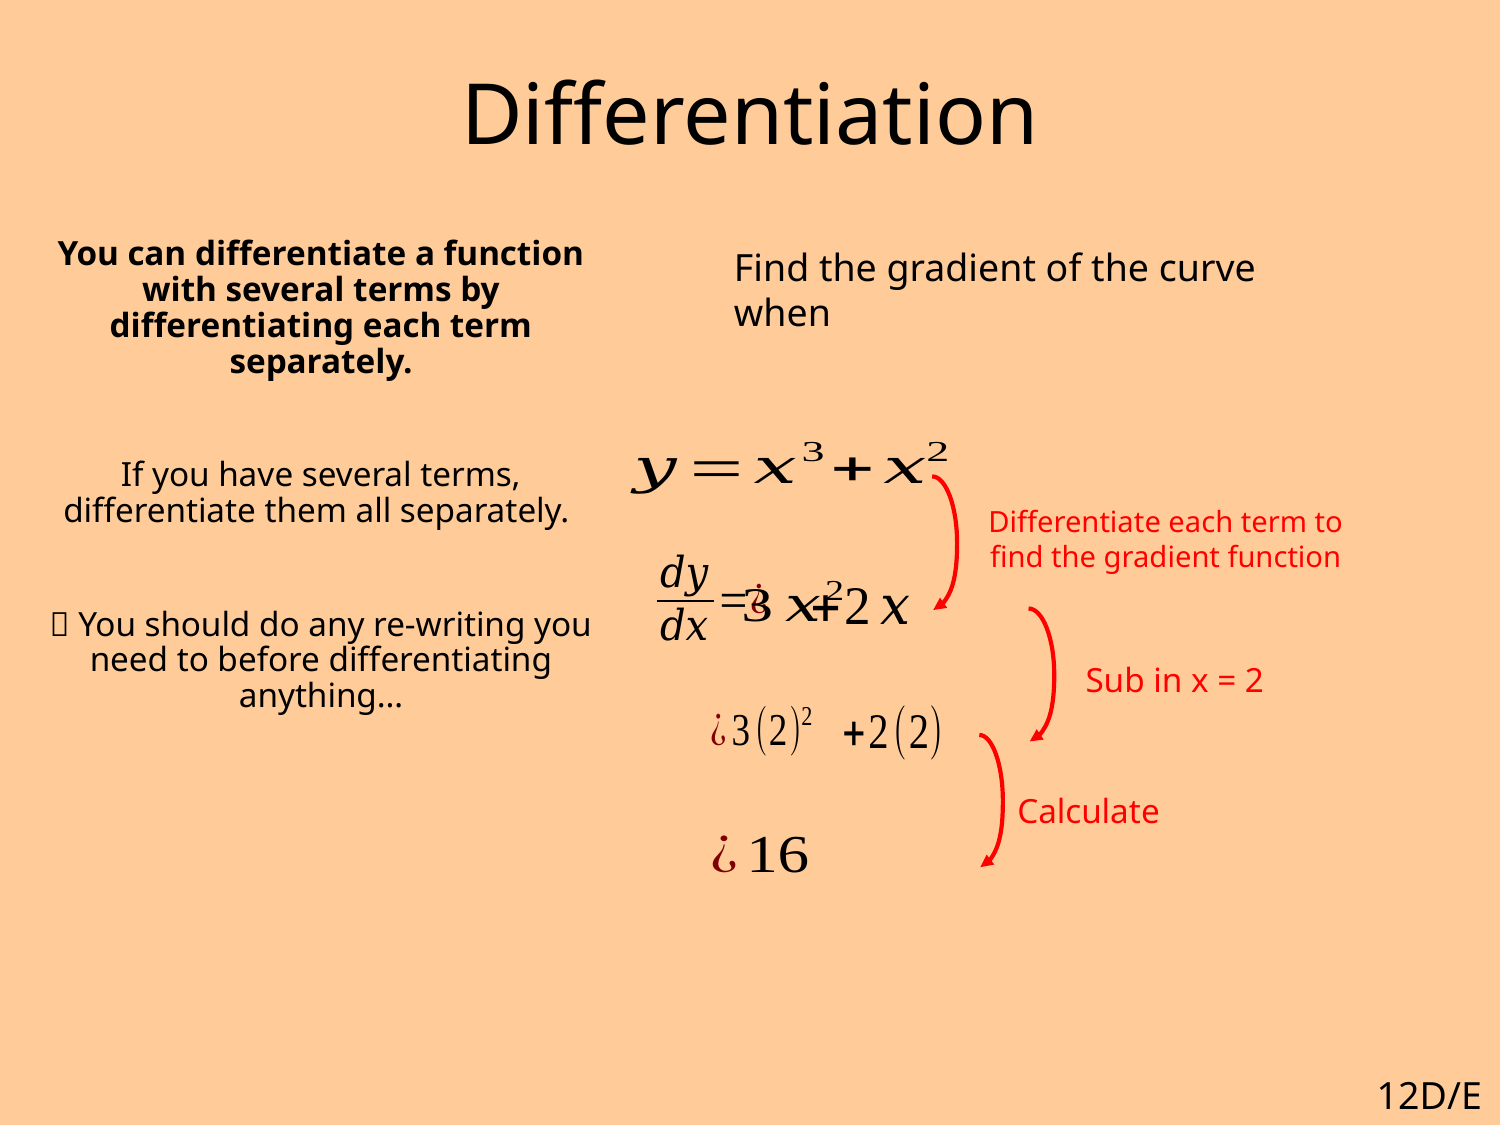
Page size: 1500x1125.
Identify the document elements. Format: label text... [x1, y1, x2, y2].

title Differentiation [103, 35, 1397, 199]
text_box Sub in x = 2 [1043, 652, 1307, 707]
text_box [1028, 608, 1053, 742]
text_box [979, 734, 1002, 868]
list You can differentiate a function with several terms by differentiating each term separately. If you have several terms, differentiate them all separately.  You should do any re-writing you need to before differentiating anything… [23, 229, 619, 1014]
text_box Calculate [995, 782, 1182, 838]
text_box 12D/E [1361, 1064, 1497, 1125]
text_box Differentiate each term to find the gradient function [961, 495, 1370, 581]
text_box [932, 476, 958, 610]
